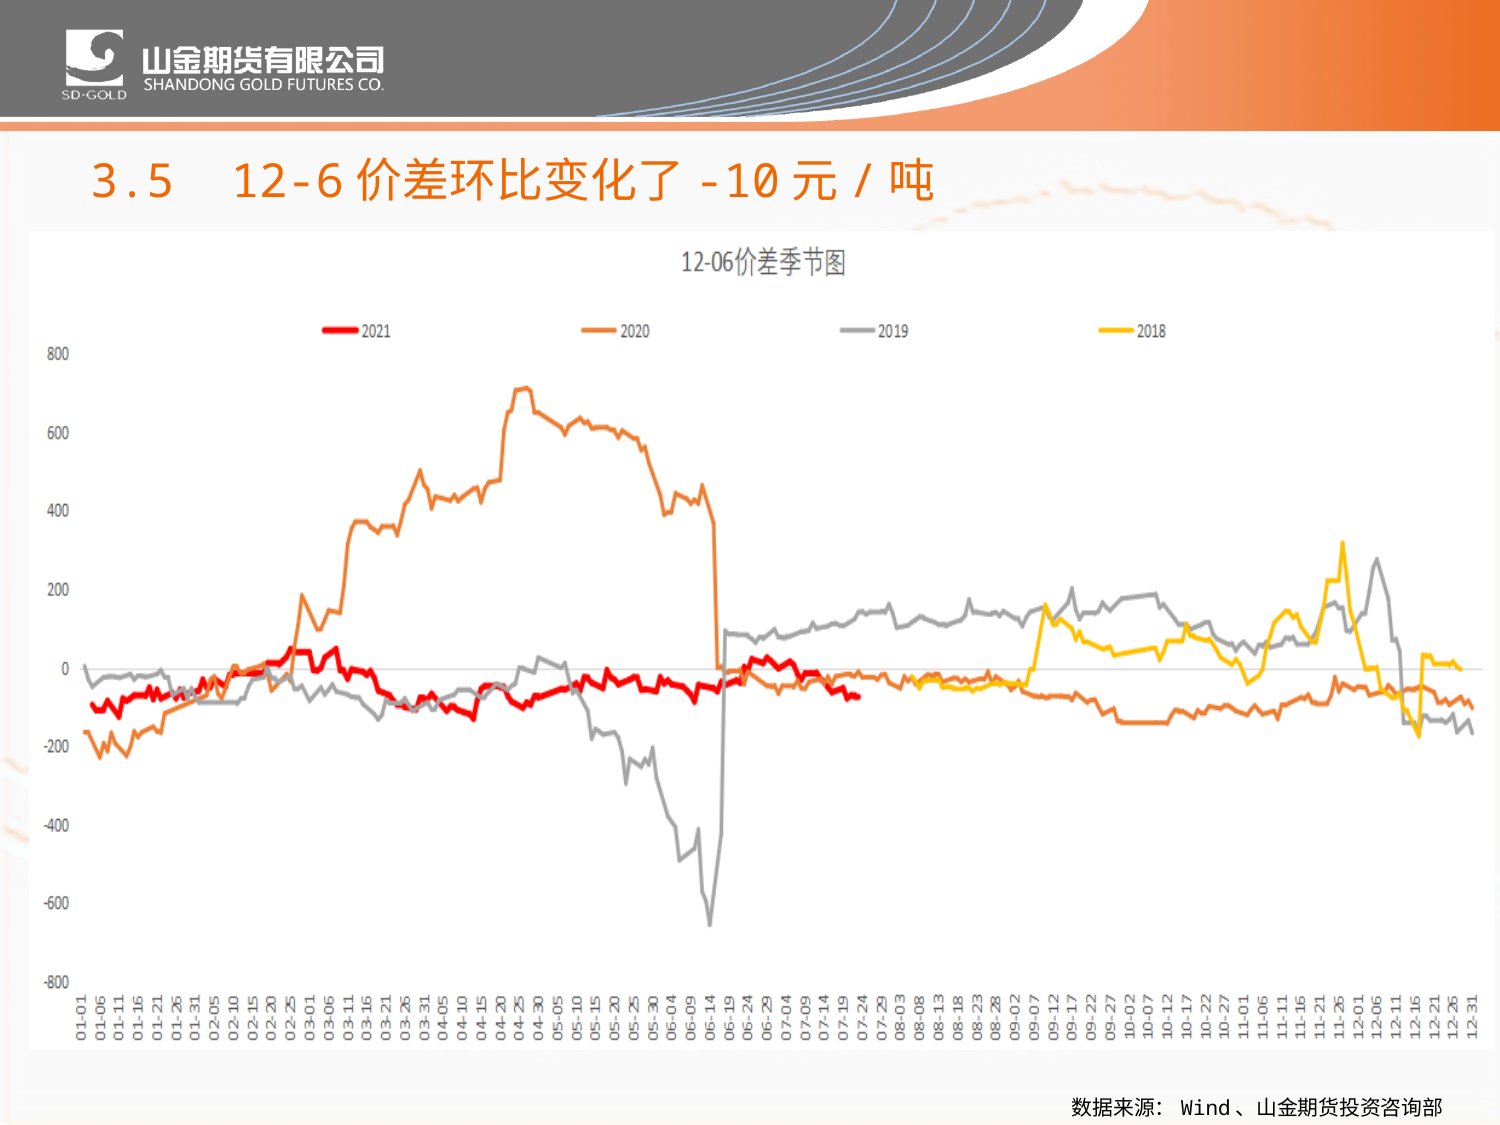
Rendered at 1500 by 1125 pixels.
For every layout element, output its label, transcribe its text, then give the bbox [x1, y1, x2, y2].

title 3.5 12-6价差环比变化了-10元/吨 [75, 143, 1463, 215]
picture [0, 0, 1500, 1125]
